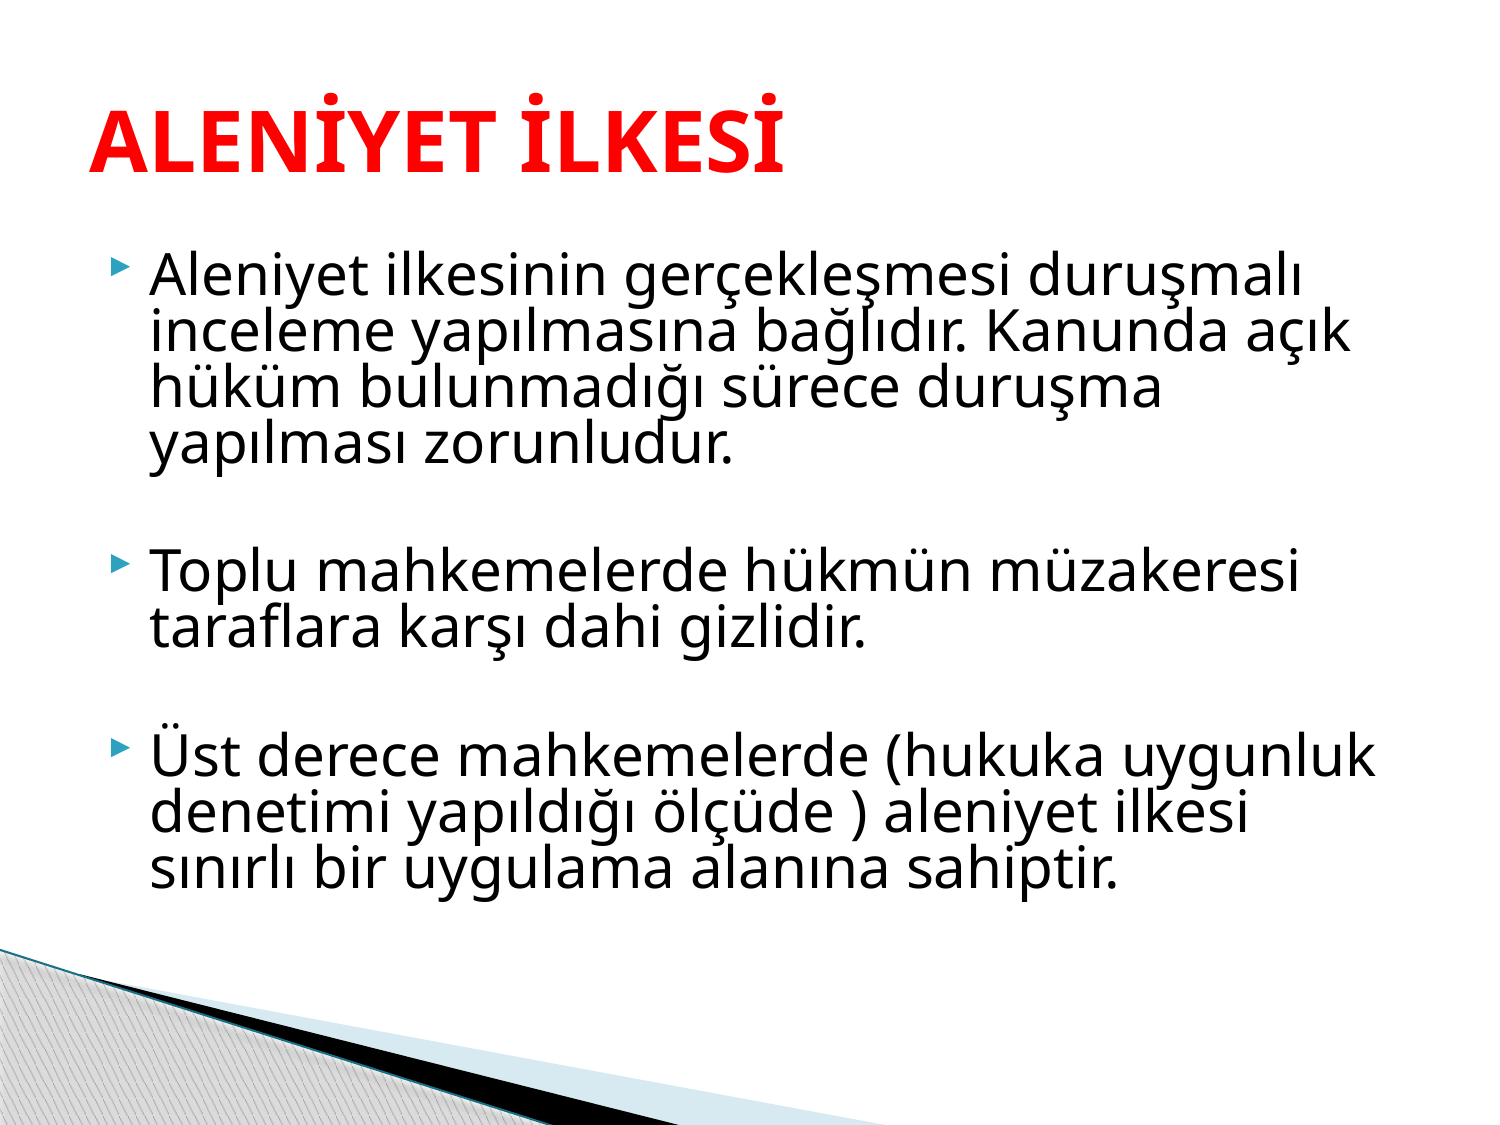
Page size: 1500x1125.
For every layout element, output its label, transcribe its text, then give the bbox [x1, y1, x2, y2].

title ALENİYET İLKESİ [75, 45, 1425, 233]
list Aleniyet ilkesinin gerçekleşmesi duruşmalı inceleme yapılmasına bağlıdır. Kanunda açık hüküm bulunmadığı sürece duruşma yapılması zorunludur. Toplu mahkemelerde hükmün müzakeresi taraflara karşı dahi gizlidir. Üst derece mahkemelerde (hukuka uygunluk denetimi yapıldığı ölçüde ) aleniyet ilkesi sınırlı bir uygulama alanına sahiptir. [75, 243, 1425, 986]
